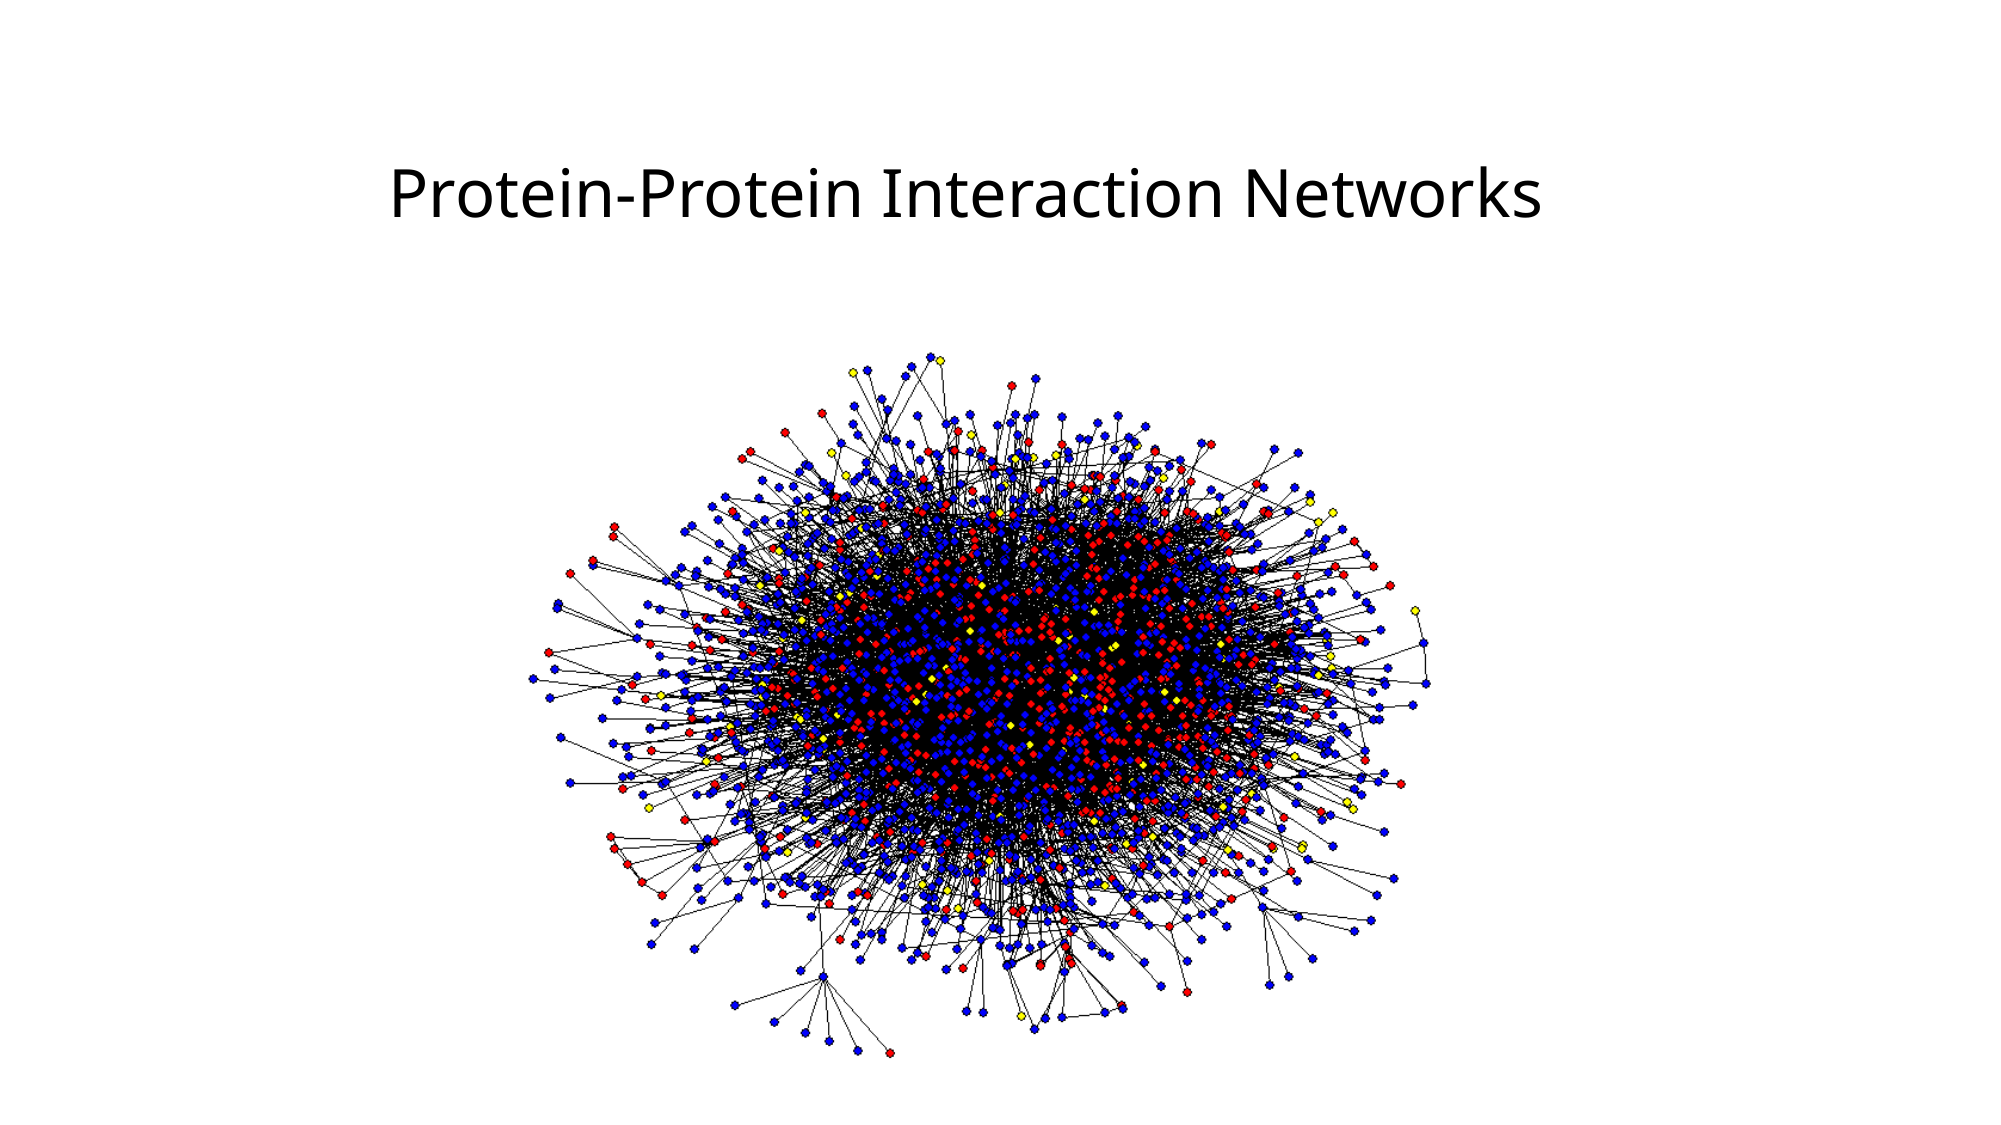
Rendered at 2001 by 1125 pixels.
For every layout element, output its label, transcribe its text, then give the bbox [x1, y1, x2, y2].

picture [499, 349, 1451, 1088]
text_box Protein-Protein Interaction Networks [373, 78, 1724, 303]
